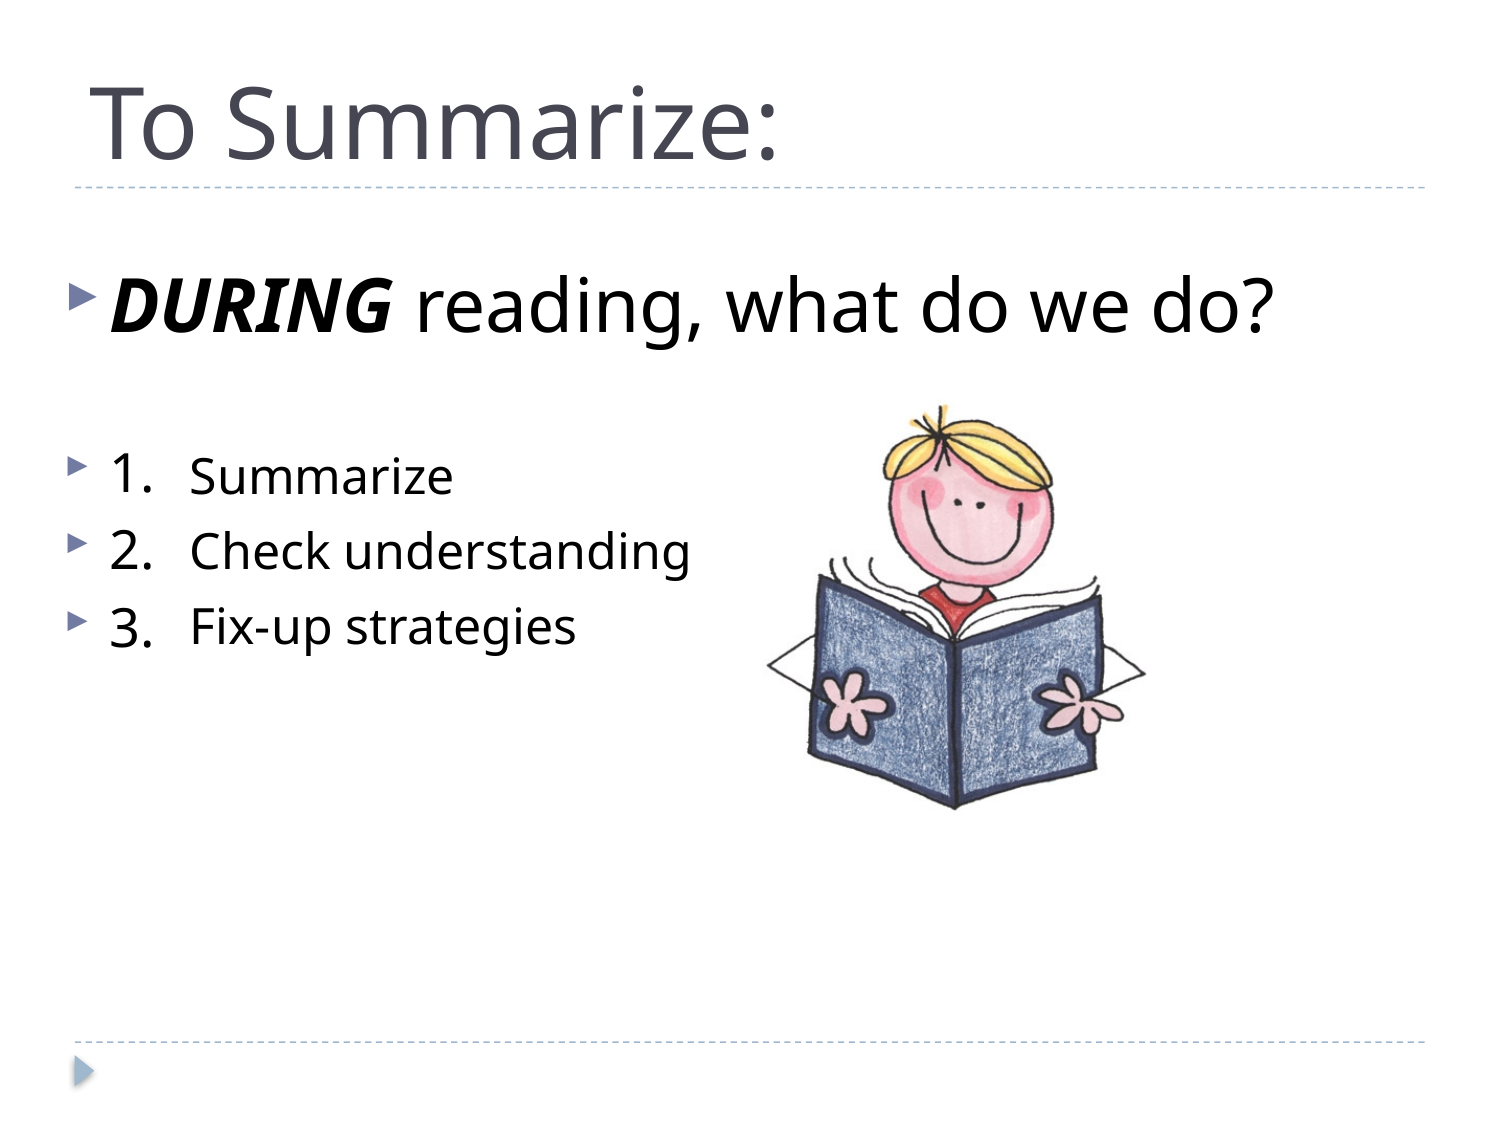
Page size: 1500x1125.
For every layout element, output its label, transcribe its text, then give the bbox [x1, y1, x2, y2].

text_box Check understanding [174, 512, 756, 588]
text_box Fix-up strategies [174, 588, 713, 663]
text_box Summarize [174, 437, 550, 512]
list DURING reading, what do we do? 1. 2. 3. [49, 250, 1438, 750]
title To Summarize: [75, 24, 1425, 188]
picture [762, 399, 1151, 814]
